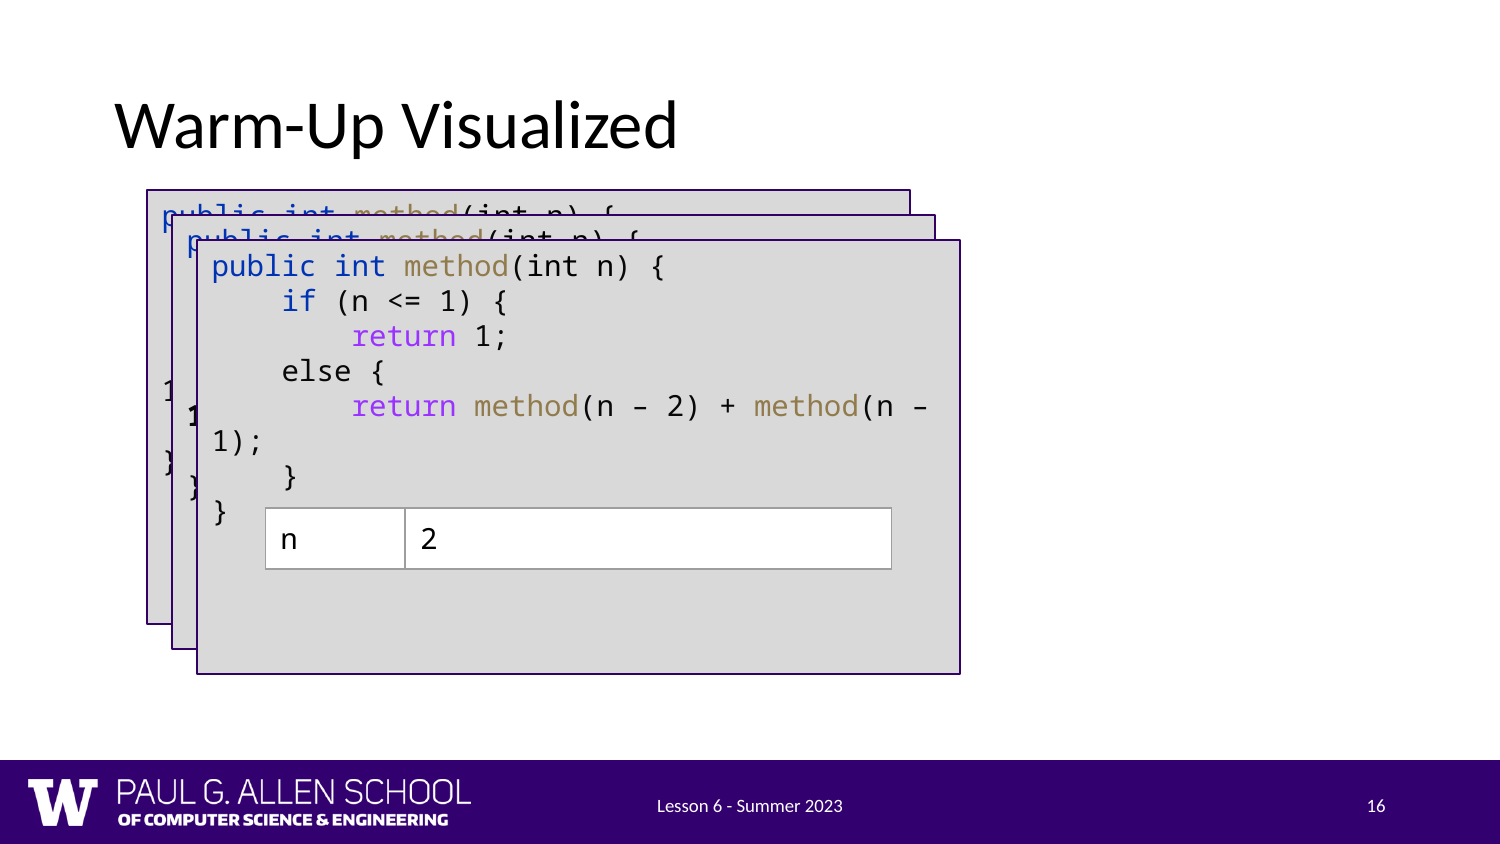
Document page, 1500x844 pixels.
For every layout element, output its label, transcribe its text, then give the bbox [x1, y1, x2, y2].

title Warm-Up Visualized [103, 44, 1397, 208]
footer Lesson 6 - Summer 2023 [496, 782, 1004, 827]
table_header 2 [406, 509, 891, 568]
slide_number 16 [1059, 782, 1397, 827]
table_header n [266, 509, 404, 568]
text_box public int method(int n) { if (n <= 1) { return 1; else { return method(n – 2) + method(n – 1); } } [171, 214, 935, 649]
text_box public int method(int n) { if (n <= 1) { return 1; else { return method(n – 2) + method(n – 1); } } [146, 189, 910, 624]
picture [0, 760, 1500, 844]
text_box public int method(int n) { if (n <= 1) { return 1; else { return method(n – 2) + method(n – 1); } } [196, 239, 960, 674]
